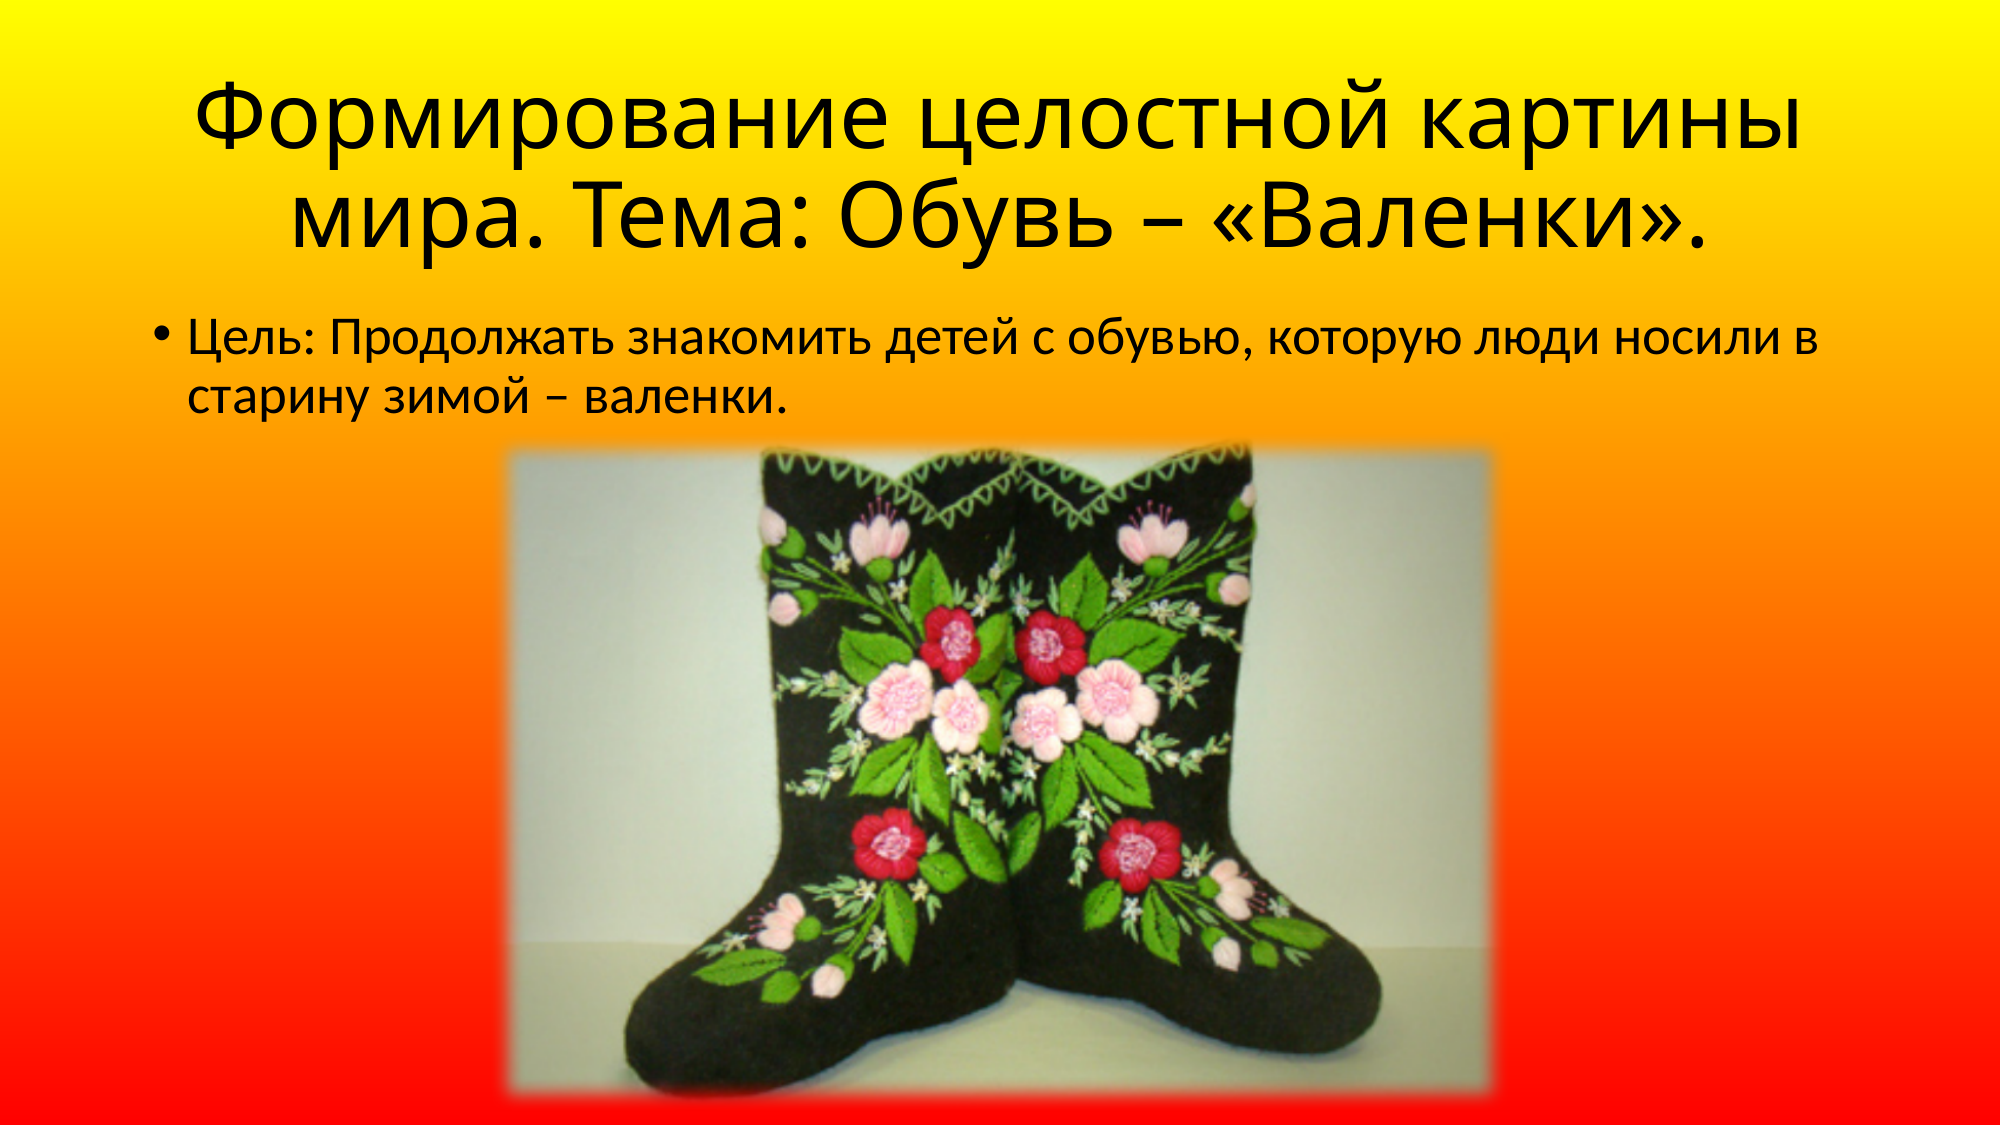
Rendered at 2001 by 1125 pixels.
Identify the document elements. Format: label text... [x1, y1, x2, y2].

list Цель: Продолжать знакомить детей с обувью, которую люди носили в старину зимой – валенки. [137, 299, 1863, 433]
title Формирование целостной картины мира. Тема: Обувь – «Валенки». [137, 59, 1863, 278]
picture [490, 432, 1510, 1112]
